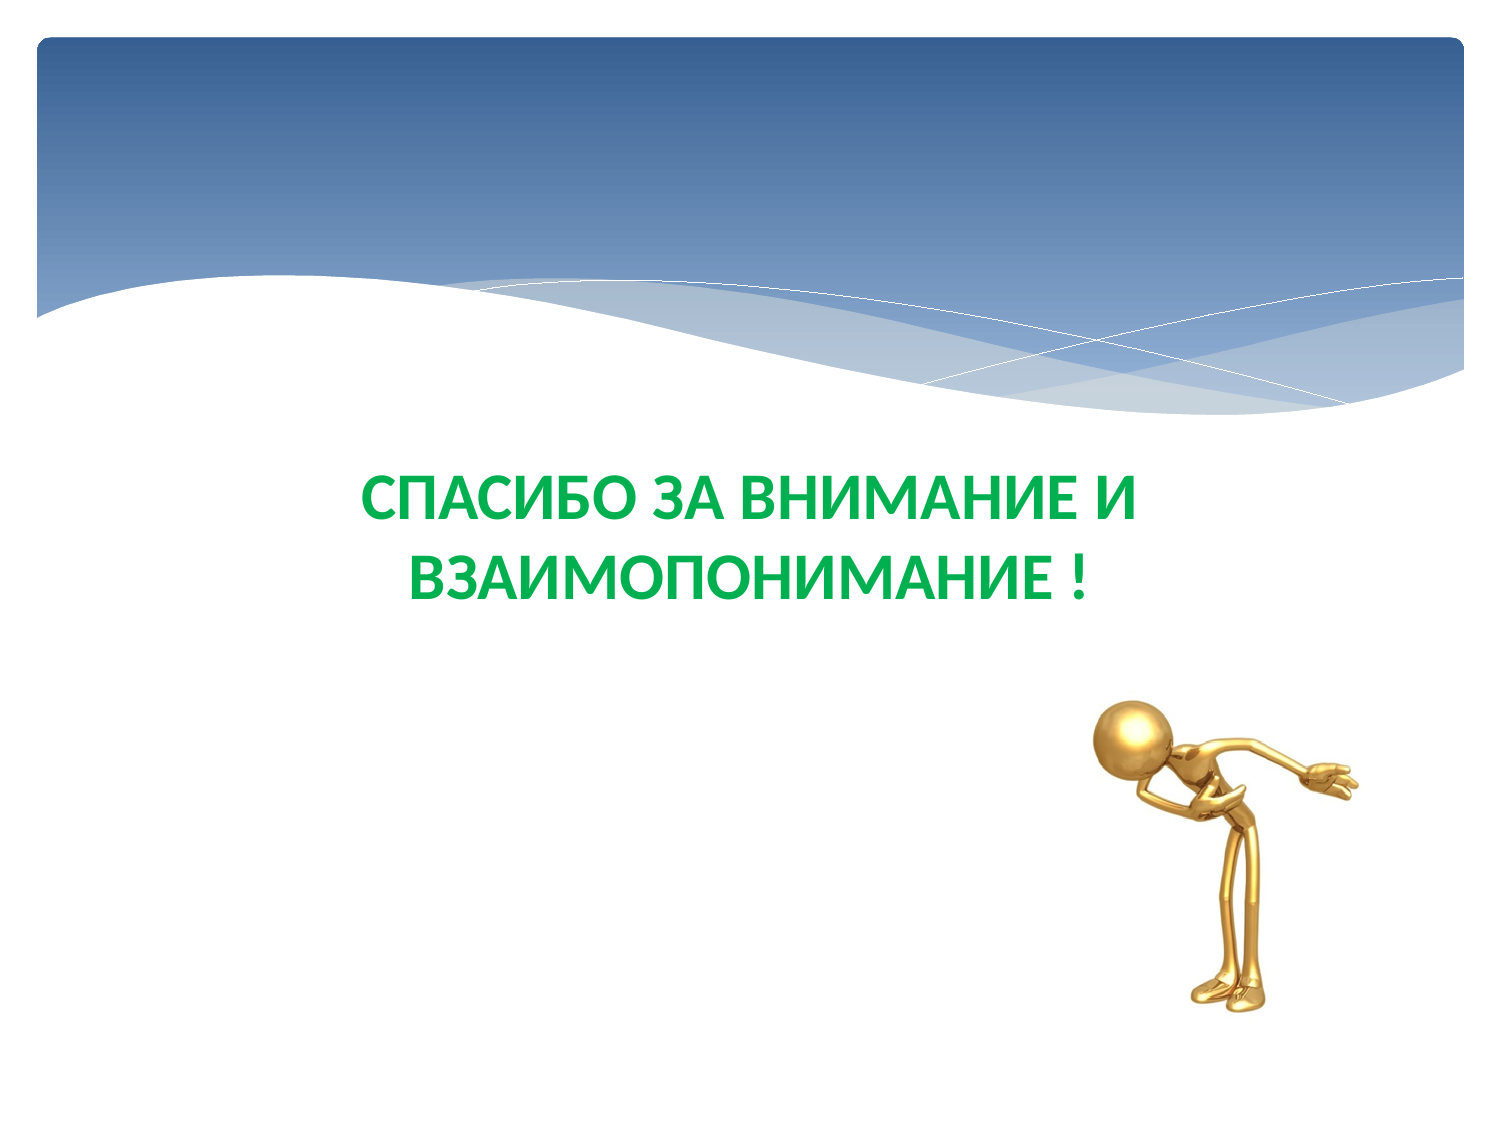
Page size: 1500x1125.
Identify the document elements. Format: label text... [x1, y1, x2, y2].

title СПАСИБО ЗА ВНИМАНИЕ И ВЗАИМОПОНИМАНИЕ ! [75, 408, 1425, 657]
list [1056, 691, 1392, 1024]
